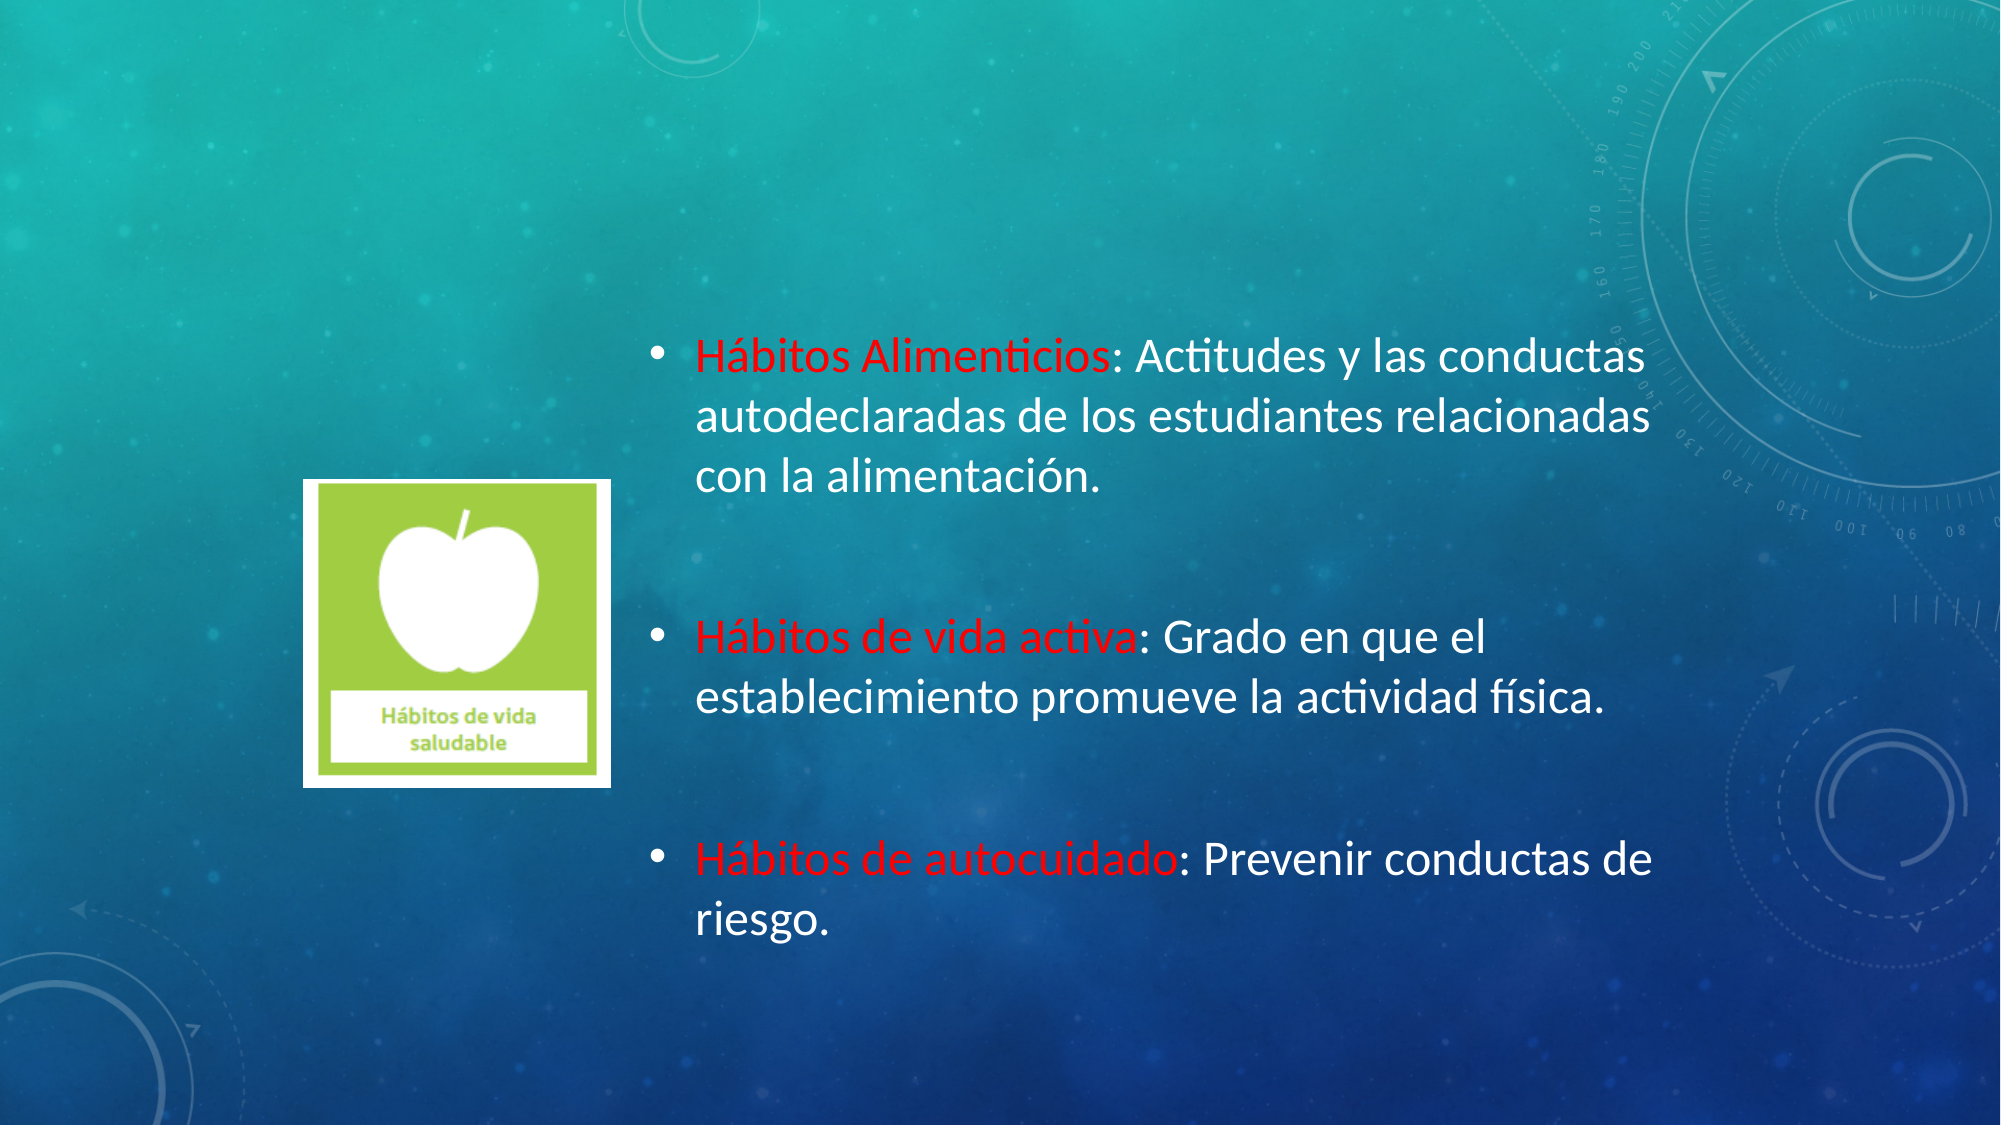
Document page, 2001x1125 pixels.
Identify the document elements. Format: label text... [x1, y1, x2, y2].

picture [0, 0, 2001, 1125]
list Hábitos Alimenticios: Actitudes y las conductas autodeclaradas de los estudiantes relacionadas con la alimentación. Hábitos de vida activa: Grado en que el establecimiento promueve la actividad física. Hábitos de autocuidado: Prevenir conductas de riesgo. [633, 262, 1675, 1005]
